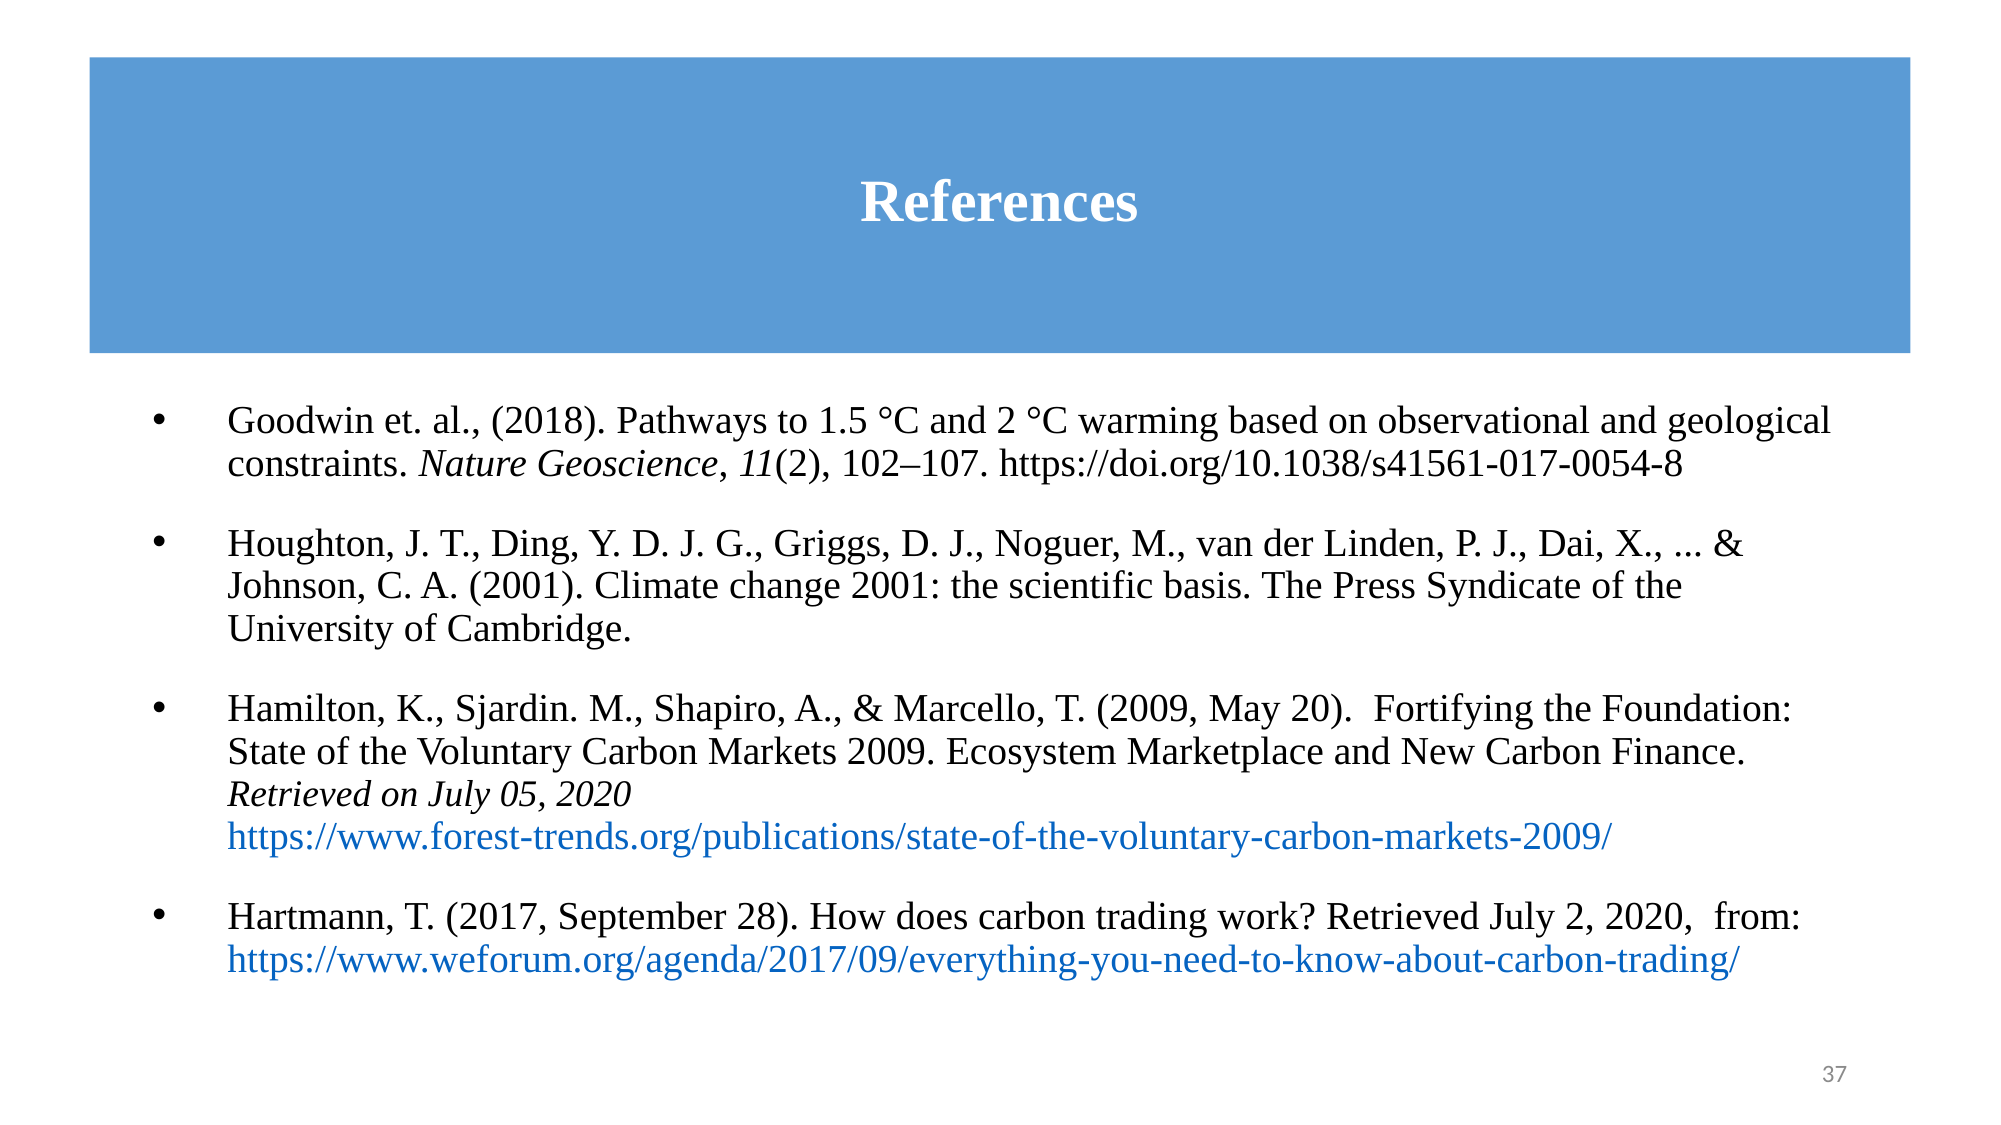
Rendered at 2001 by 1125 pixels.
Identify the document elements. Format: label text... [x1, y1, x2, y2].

text_box [89, 56, 1911, 354]
list Goodwin et. al., (2018). Pathways to 1.5 °C and 2 °C warming based on observational and geological constraints. Nature Geoscience, 11(2), 102–107. https://doi.org/10.1038/s41561-017-0054-8 Houghton, J. T., Ding, Y. D. J. G., Griggs, D. J., Noguer, M., van der Linden, P. J., Dai, X., ... & Johnson, C. A. (2001). Climate change 2001: the scientific basis. The Press Syndicate of the University of Cambridge. Hamilton, K., Sjardin. M., Shapiro, A., & Marcello, T. (2009, May 20). Fortifying the Foundation: State of the Voluntary Carbon Markets 2009. Ecosystem Marketplace and New Carbon Finance. Retrieved on July 05, 2020 https://www.forest-trends.org/publications/state-of-the-voluntary-carbon-markets-2009/ Hartmann, T. (2017, September 28). How does carbon trading work? Retrieved July 2, 2020, from: https://www.weforum.org/agenda/2017/09/everything-you-need-to-know-about-carbon-trading/ [137, 392, 1863, 1014]
slide_number 37 [1412, 1042, 1863, 1103]
title References [137, 96, 1863, 314]
